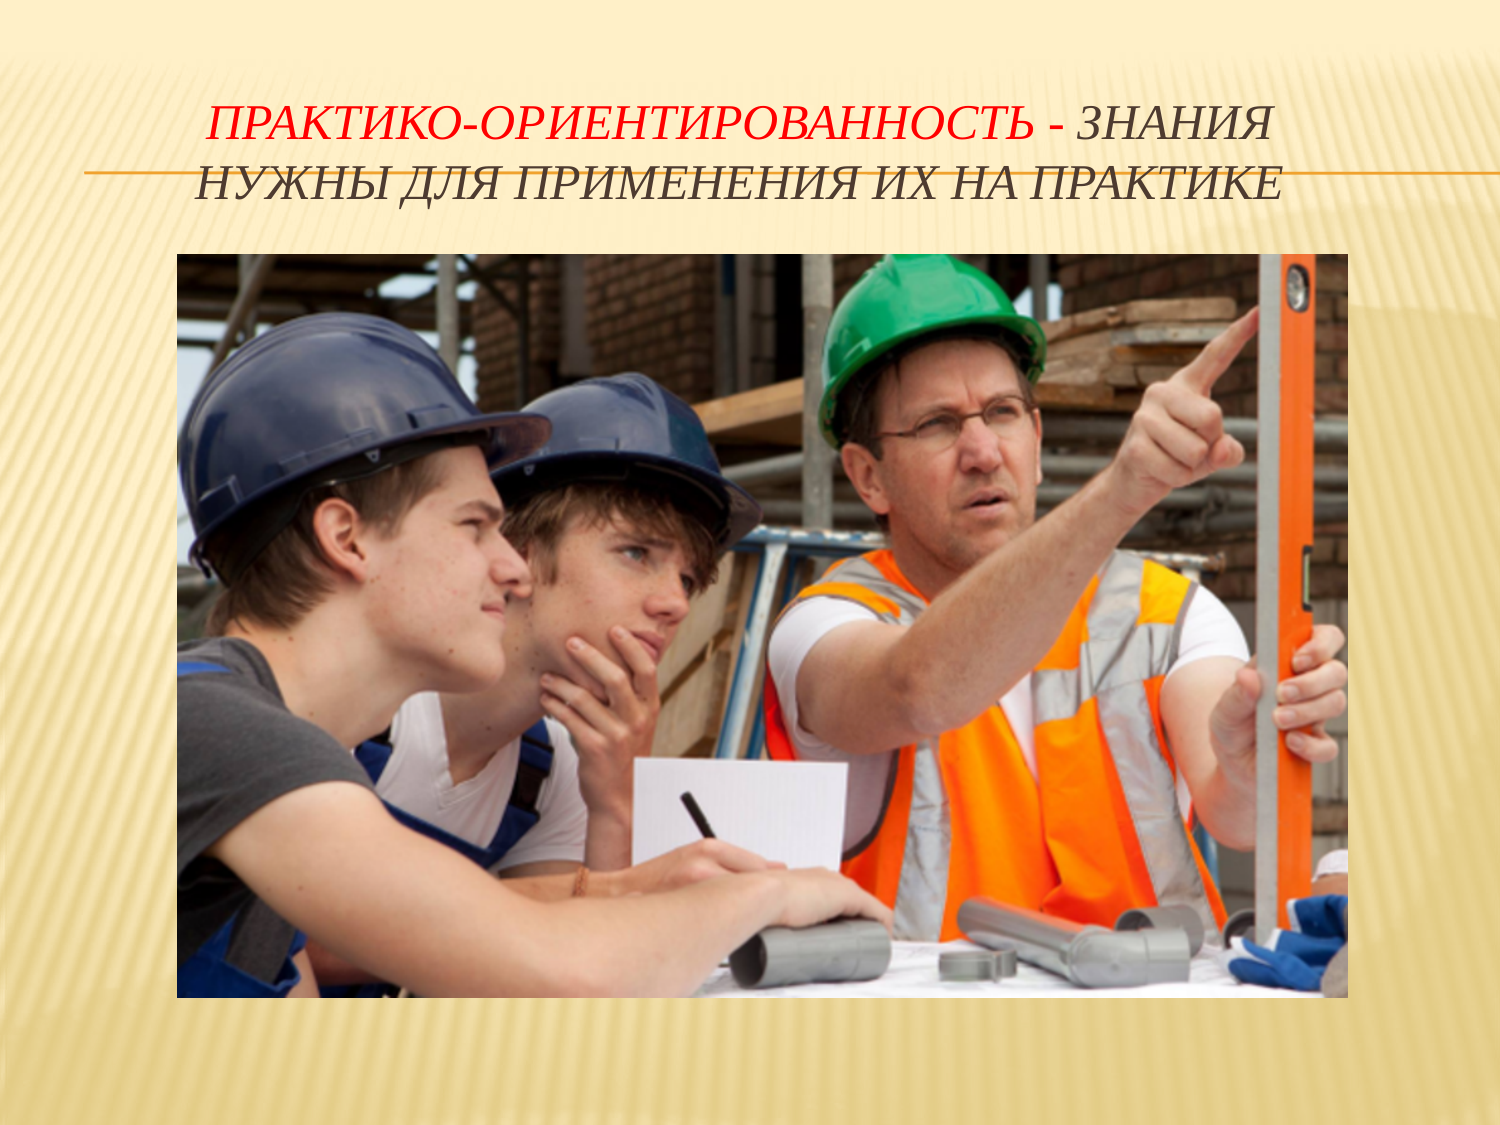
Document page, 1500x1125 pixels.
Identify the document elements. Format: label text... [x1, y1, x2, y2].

title Практико-ориентированность - знания нужны для применения их на практике [88, 42, 1392, 256]
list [177, 254, 1348, 998]
